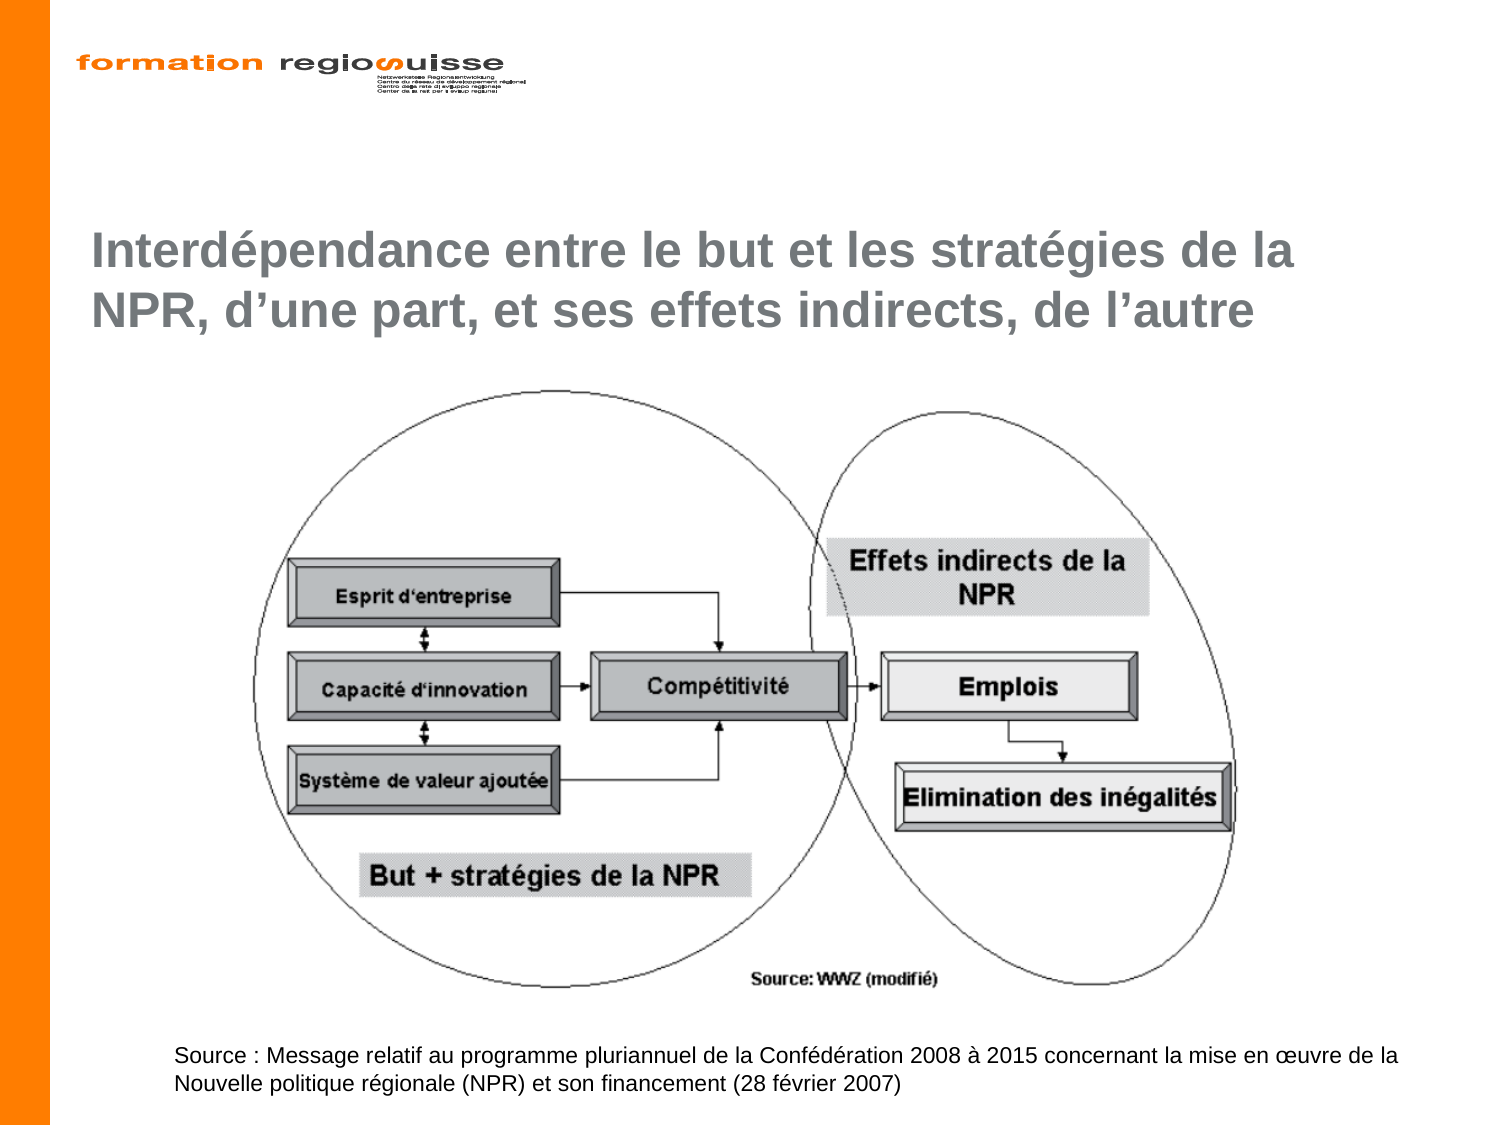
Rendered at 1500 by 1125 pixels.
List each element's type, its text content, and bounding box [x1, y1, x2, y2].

text_box Source : Message relatif au programme pluriannuel de la Confédération 2008 à 2015 concernant la mise en œuvre de la Nouvelle politique régionale (NPR) et son financement (28 février 2007) [159, 1033, 1447, 1104]
title Interdépendance entre le but et les stratégies de la NPR, d’une part, et ses effets indirects, de l’autre [76, 219, 1424, 335]
picture [223, 361, 1247, 1010]
